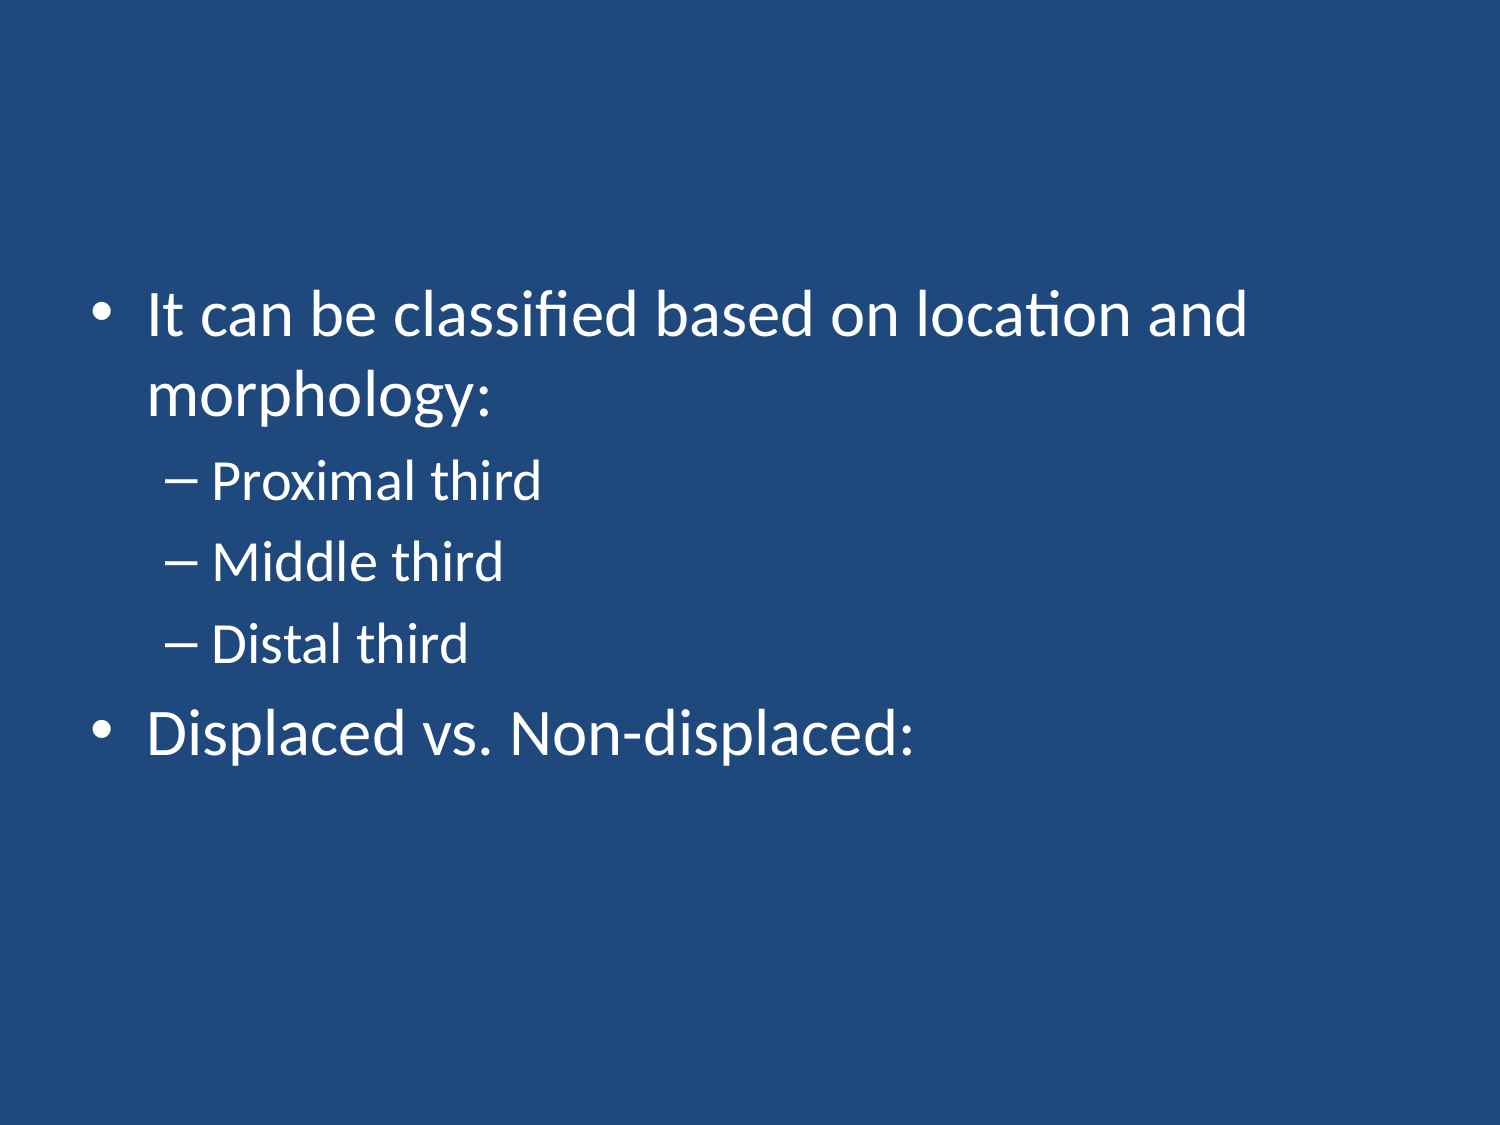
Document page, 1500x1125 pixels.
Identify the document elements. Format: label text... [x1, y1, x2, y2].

list It can be classified based on location and morphology: Proximal third Middle third Distal third Displaced vs. Non-displaced: [75, 262, 1425, 1005]
